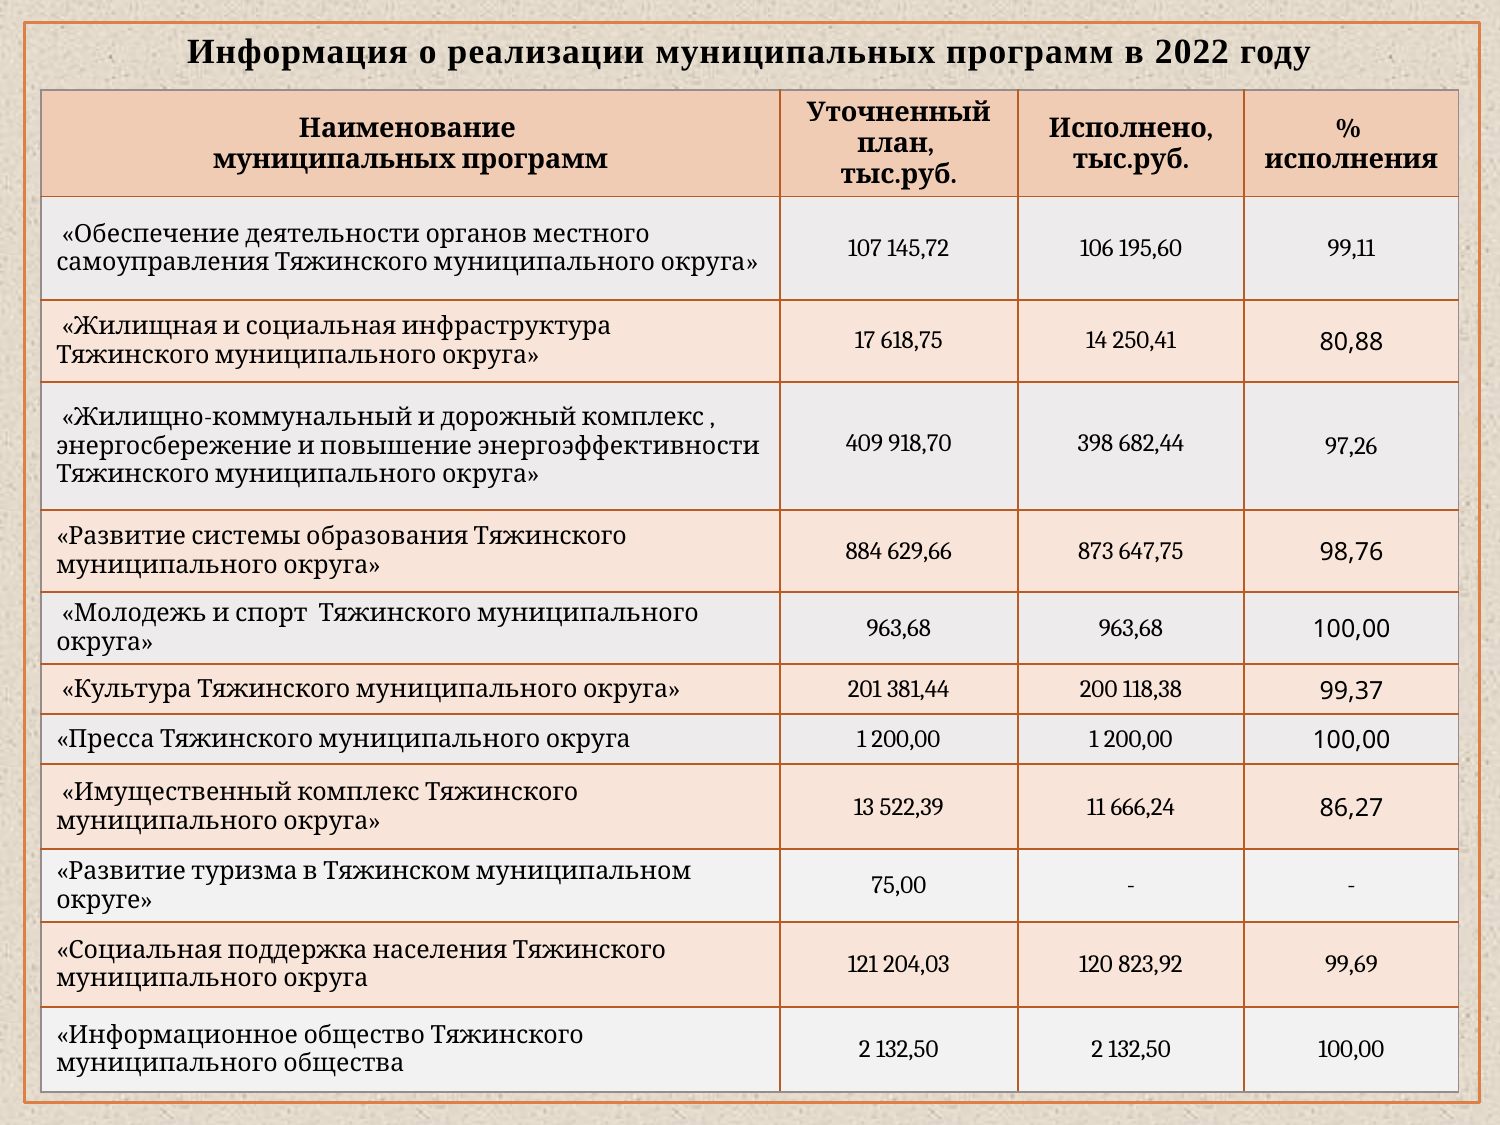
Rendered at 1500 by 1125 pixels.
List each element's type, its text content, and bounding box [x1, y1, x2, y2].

table_cell 120 823,92 [1019, 923, 1243, 1006]
table_cell «Имущественный комплекс Тяжинского муниципального округа» [42, 765, 779, 848]
table_cell 409 918,70 [781, 383, 1017, 509]
table_cell 100,00 [1245, 715, 1458, 763]
table_header Наименование муниципальных программ [42, 91, 779, 196]
table_cell 398 682,44 [1019, 383, 1243, 509]
table_cell - [1245, 850, 1458, 921]
table_cell 14 250,41 [1019, 301, 1243, 381]
table_cell 98,76 [1245, 511, 1458, 591]
table_cell 17 618,75 [781, 301, 1017, 381]
table_cell 1 200,00 [1019, 715, 1243, 763]
table_cell 100,00 [1245, 593, 1458, 663]
table_cell «Обеспечение деятельности органов местного самоуправления Тяжинского муниципального округа» [42, 197, 779, 299]
table_cell 2 132,50 [781, 1008, 1017, 1091]
table_cell 97,26 [1245, 383, 1458, 509]
table_cell «Пресса Тяжинского муниципального округа [42, 715, 779, 763]
table_cell 107 145,72 [781, 197, 1017, 299]
table_cell 1 200,00 [781, 715, 1017, 763]
table_cell «Культура Тяжинского муниципального округа» [42, 665, 779, 713]
table_header Исполнено, тыс.руб. [1019, 91, 1243, 196]
table_cell 75,00 [781, 850, 1017, 921]
table_cell «Жилищная и социальная инфраструктура Тяжинского муниципального округа» [42, 301, 779, 381]
table_cell 80,88 [1245, 301, 1458, 381]
table_cell «Развитие туризма в Тяжинском муниципальном округе» [42, 850, 779, 921]
table_header Уточненный план, тыс.руб. [781, 91, 1017, 196]
table_cell «Информационное общество Тяжинского муниципального общества [42, 1008, 779, 1091]
table_cell 106 195,60 [1019, 197, 1243, 299]
table_cell - [1019, 850, 1243, 921]
table_cell 13 522,39 [781, 765, 1017, 848]
table_header % исполнения [1245, 91, 1458, 196]
title Информация о реализации муниципальных программ в 2022 году [53, 30, 1447, 79]
table_cell «Молодежь и спорт Тяжинского муниципального округа» [42, 593, 779, 663]
table_cell 200 118,38 [1019, 665, 1243, 713]
table_cell 201 381,44 [781, 665, 1017, 713]
table_cell 99,37 [1245, 665, 1458, 713]
table_cell «Социальная поддержка населения Тяжинского муниципального округа [42, 923, 779, 1006]
picture [0, 0, 1500, 1125]
table_cell 873 647,75 [1019, 511, 1243, 591]
table_cell «Жилищно-коммунальный и дорожный комплекс , энергосбережение и повышение энергоэффективности Тяжинского муниципального округа» [42, 383, 779, 509]
table_cell 11 666,24 [1019, 765, 1243, 848]
table_cell 963,68 [781, 593, 1017, 663]
table_cell 100,00 [1245, 1008, 1458, 1091]
table_cell 884 629,66 [781, 511, 1017, 591]
table_cell 99,69 [1245, 923, 1458, 1006]
table_cell 121 204,03 [781, 923, 1017, 1006]
table_cell 963,68 [1019, 593, 1243, 663]
table_cell 2 132,50 [1019, 1008, 1243, 1091]
table_cell «Развитие системы образования Тяжинского муниципального округа» [42, 511, 779, 591]
table_cell 99,11 [1245, 197, 1458, 299]
table_cell 86,27 [1245, 765, 1458, 848]
